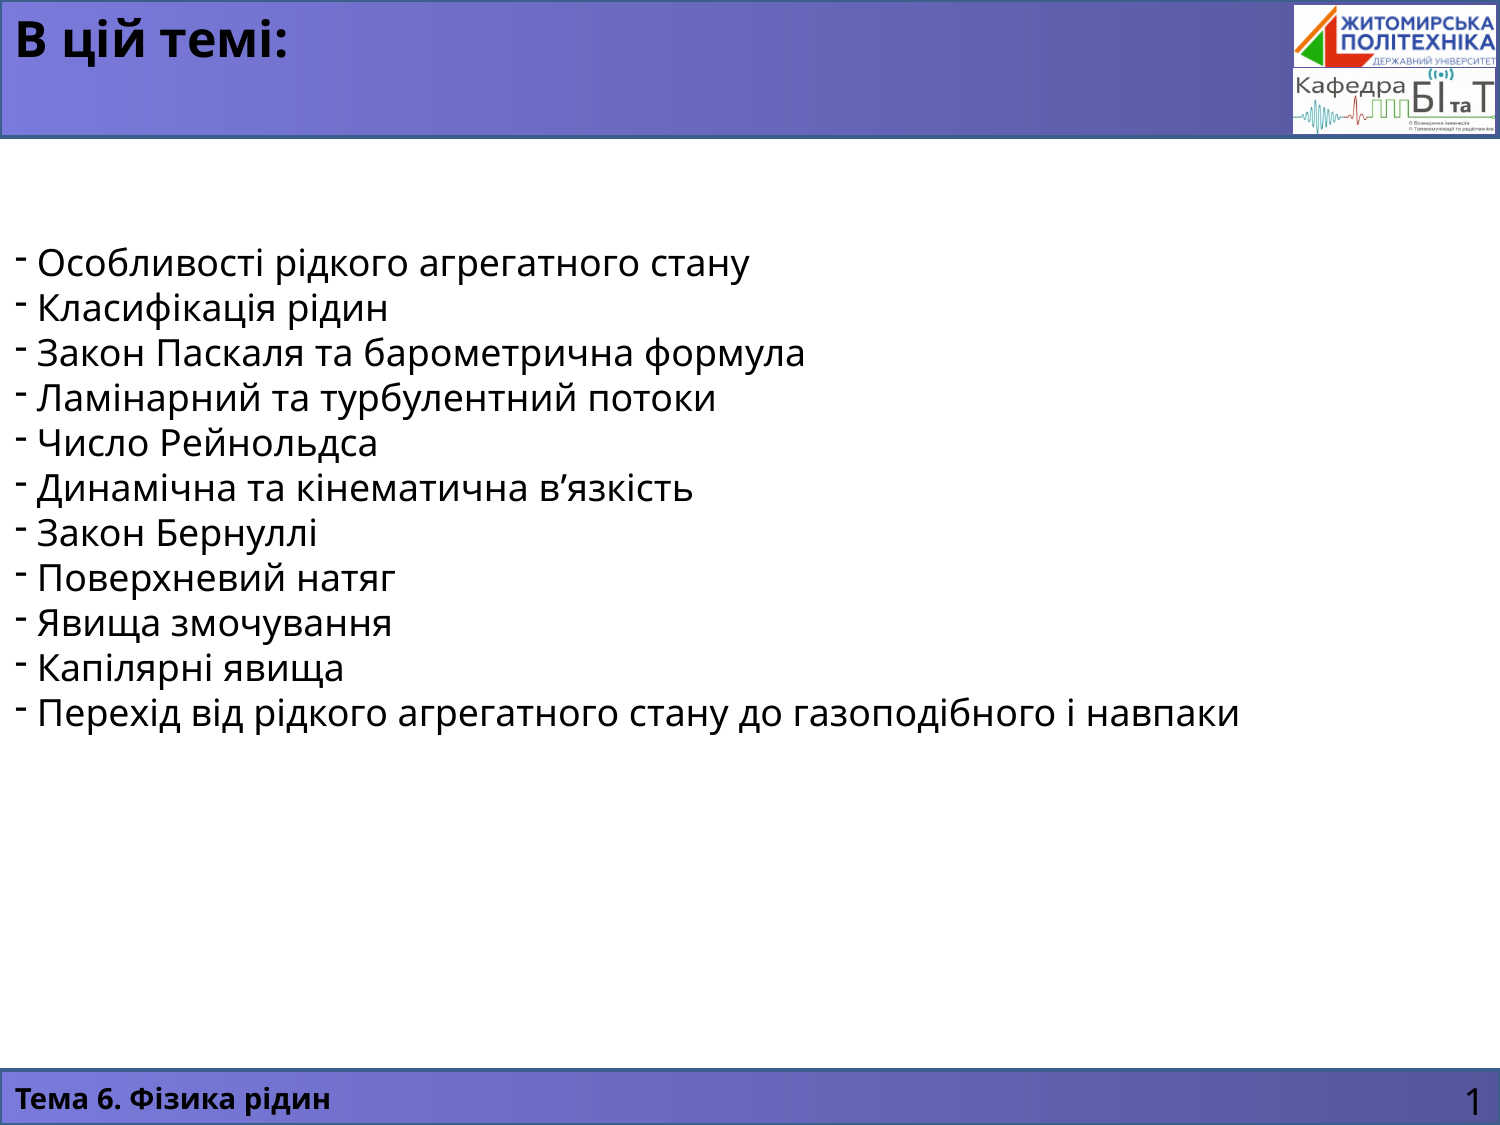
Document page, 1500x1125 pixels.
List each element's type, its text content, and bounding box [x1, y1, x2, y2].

text_box Особливості рідкого агрегатного стану Класифікація рідин Закон Паскаля та барометрична формула Ламінарний та турбулентний потоки Число Рейнольдса Динамічна та кінематична в’язкість Закон Бернуллі Поверхневий натяг Явища змочування Капілярні явища Перехід від рідкого агрегатного стану до газоподібного і навпаки [0, 231, 1500, 742]
picture [1293, 68, 1496, 135]
text_box Тема 6. Фізика рідин [0, 1068, 1500, 1125]
picture [1294, 5, 1496, 67]
text_box 1 [1399, 1070, 1500, 1125]
text_box В цій темі: [0, 0, 1306, 75]
text_box [1306, 0, 1500, 10]
text_box [0, 75, 1290, 139]
